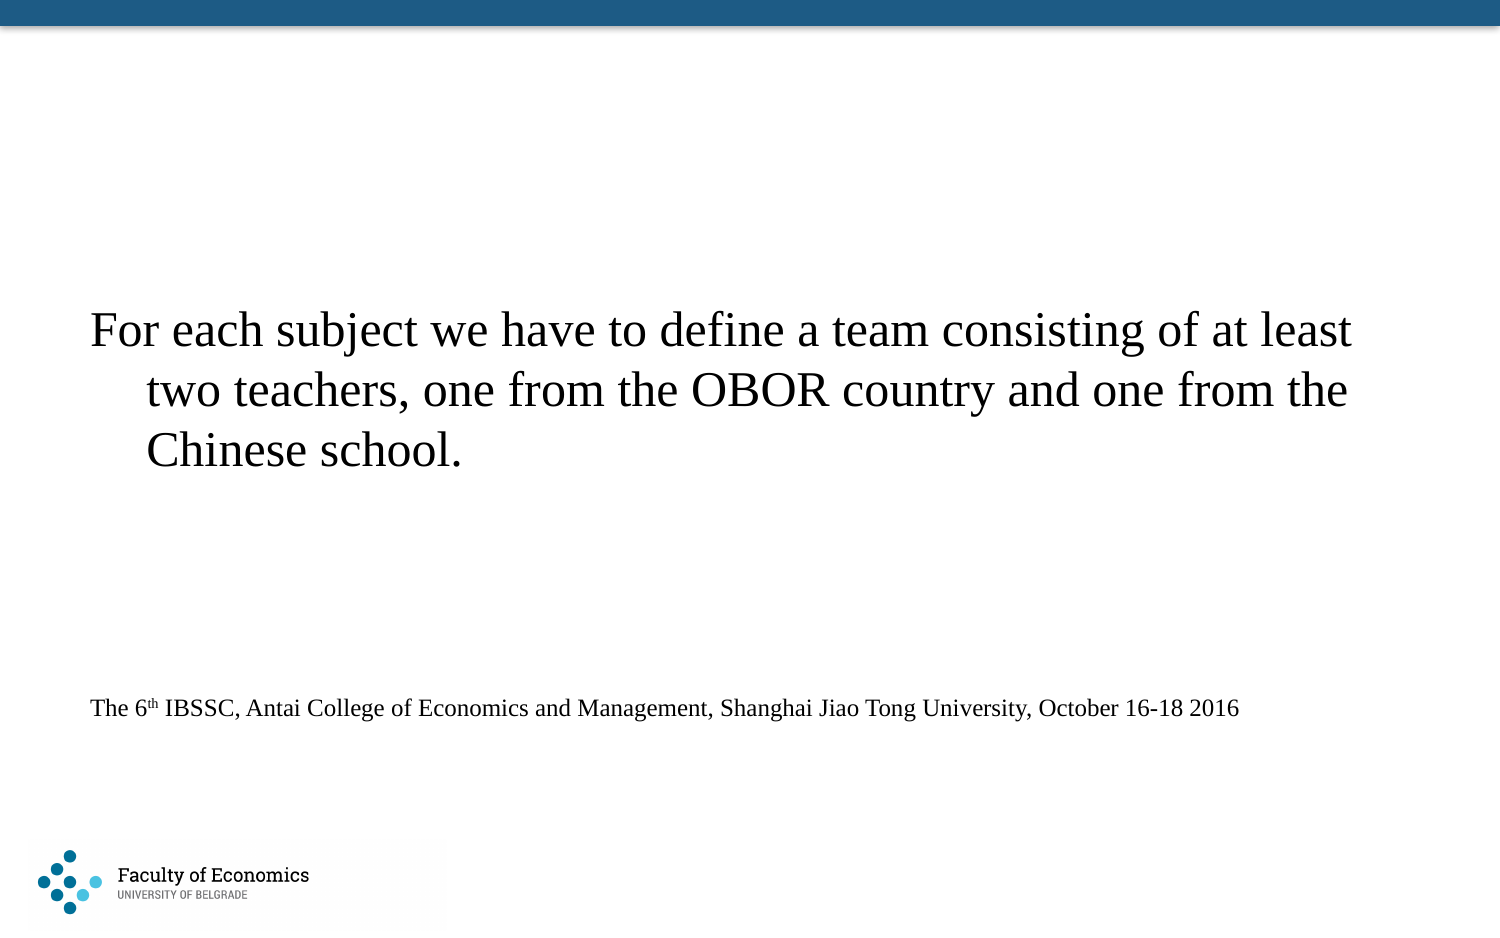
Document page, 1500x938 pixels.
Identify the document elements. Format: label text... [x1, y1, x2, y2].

picture [28, 839, 447, 931]
list For each subject we have to define a team consisting of at least two teachers, one from the OBOR country and one from the Chinese school. The 6th IBSSC, Antai College of Economics and Management, Shanghai Jiao Tong University, October 16-18 2016 [75, 218, 1425, 838]
